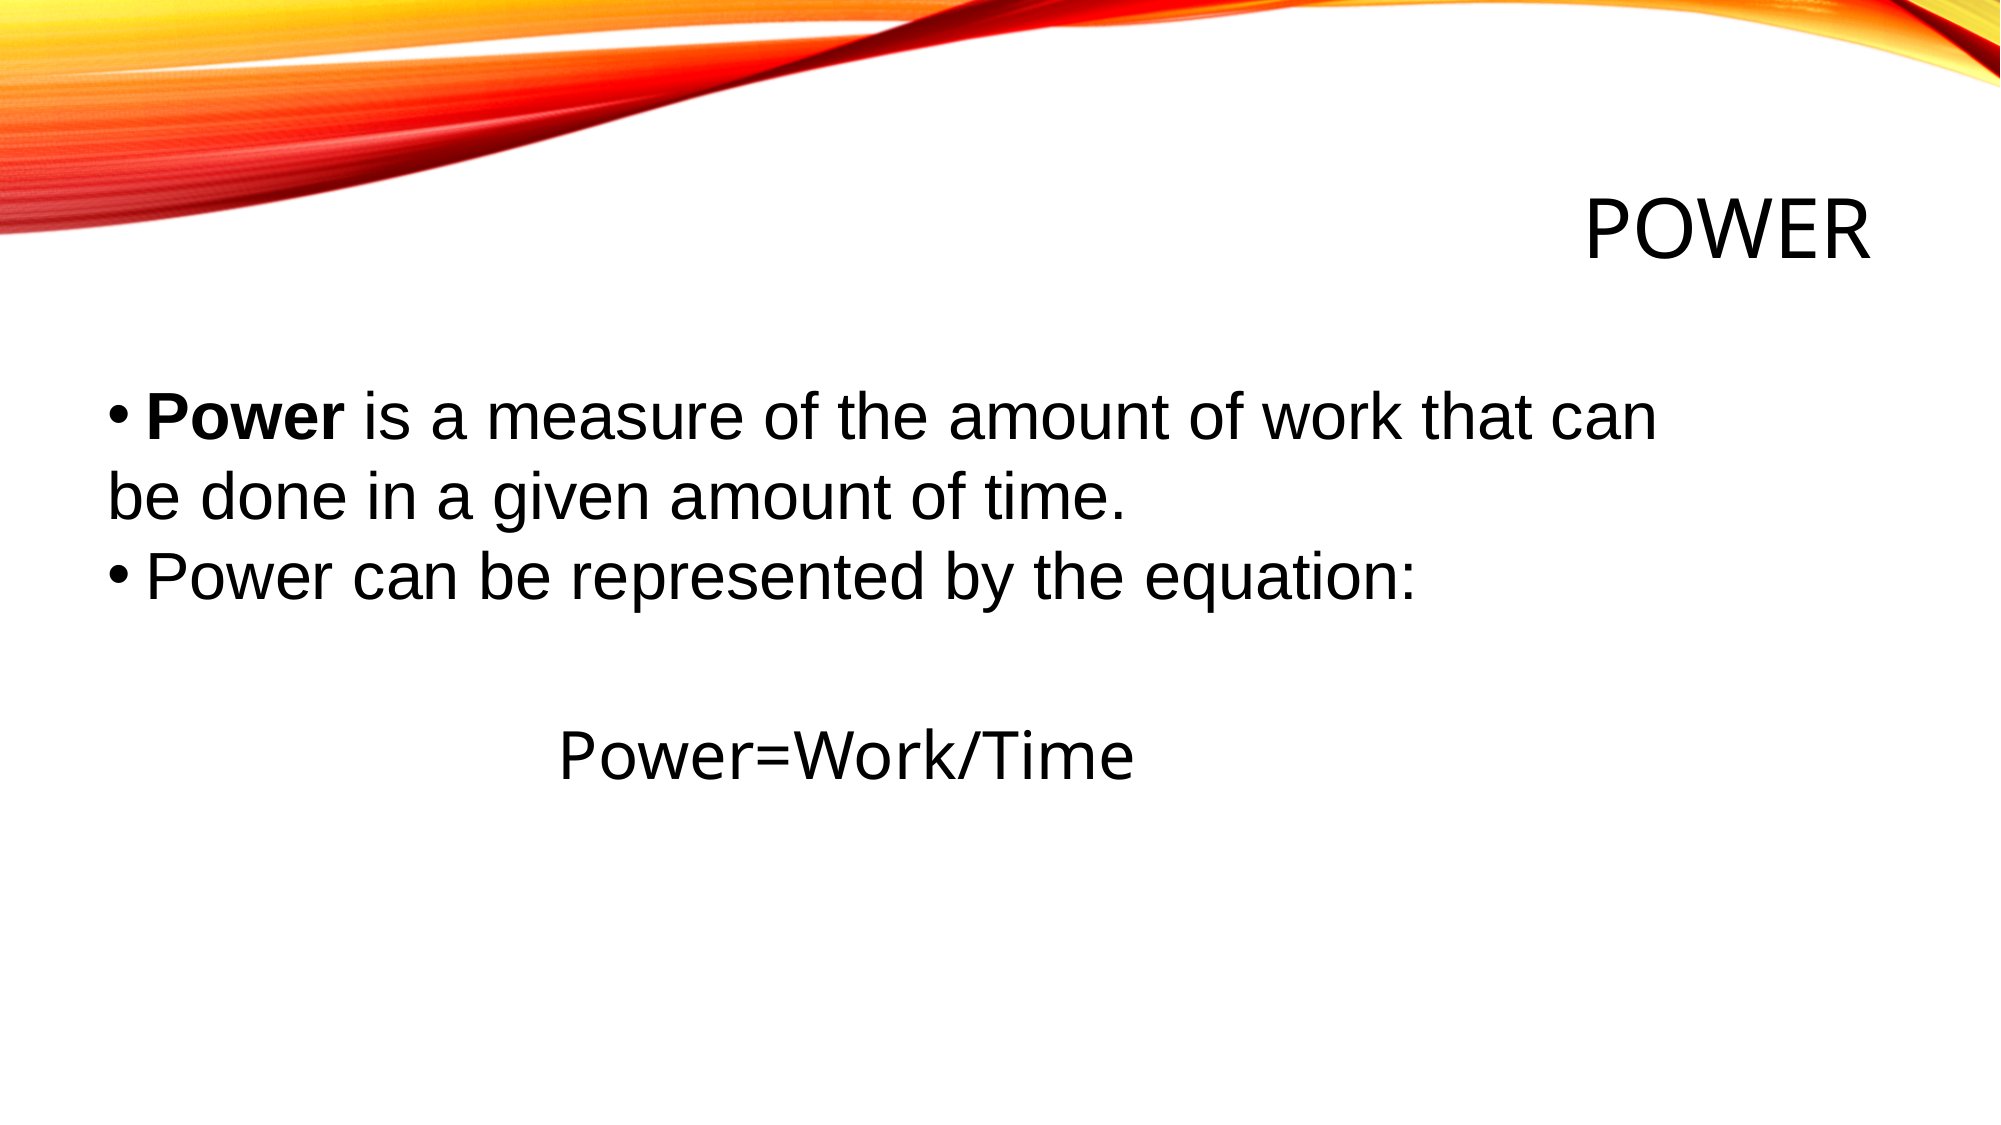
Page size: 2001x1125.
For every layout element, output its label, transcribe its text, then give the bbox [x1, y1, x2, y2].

picture [0, 0, 2000, 237]
list Power is a measure of the amount of work that can be done in a given amount of time. Power can be represented by the equation: Power=Work/Time [92, 256, 1955, 910]
title power [474, 125, 1888, 256]
